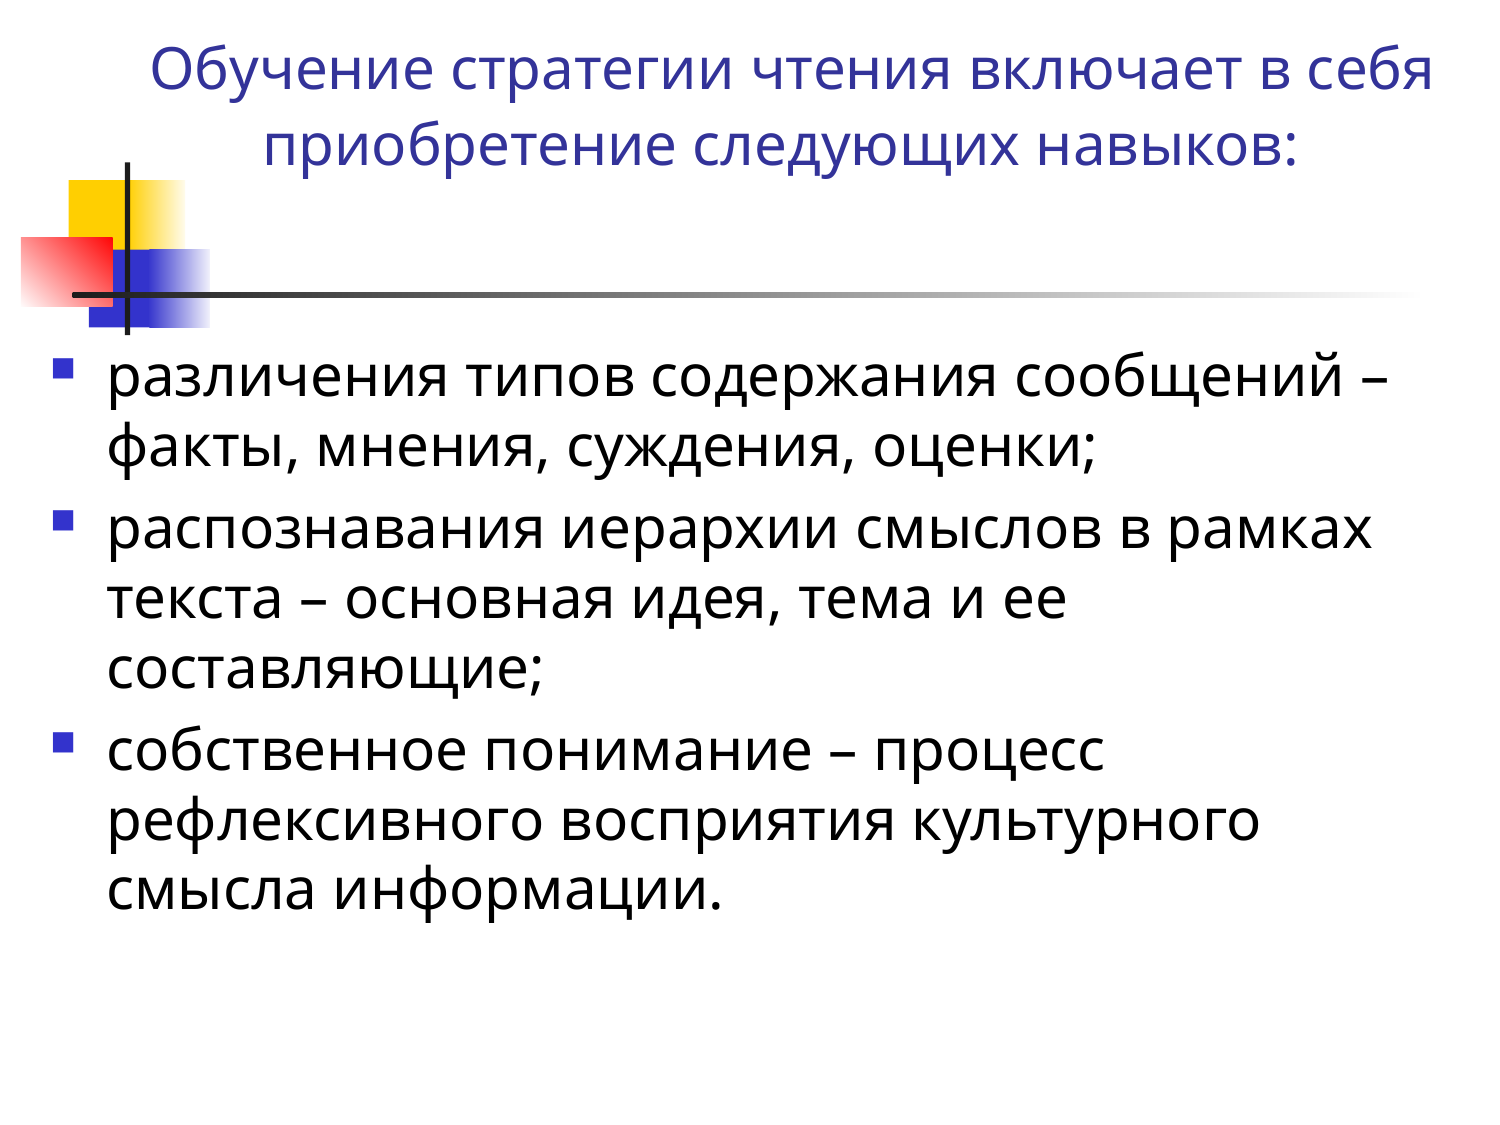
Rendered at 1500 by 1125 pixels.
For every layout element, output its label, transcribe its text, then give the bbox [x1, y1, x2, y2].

title Обучение стратегии чтения включает в себя приобретение следующих навыков: [93, 34, 1468, 276]
list различения типов содержания сообщений – факты, мнения, суждения, оценки; распознавания иерархии смыслов в рамках текста – основная идея, тема и ее составляющие; собственное понимание – процесс рефлексивного восприятия культурного смысла информации. [34, 330, 1470, 1007]
